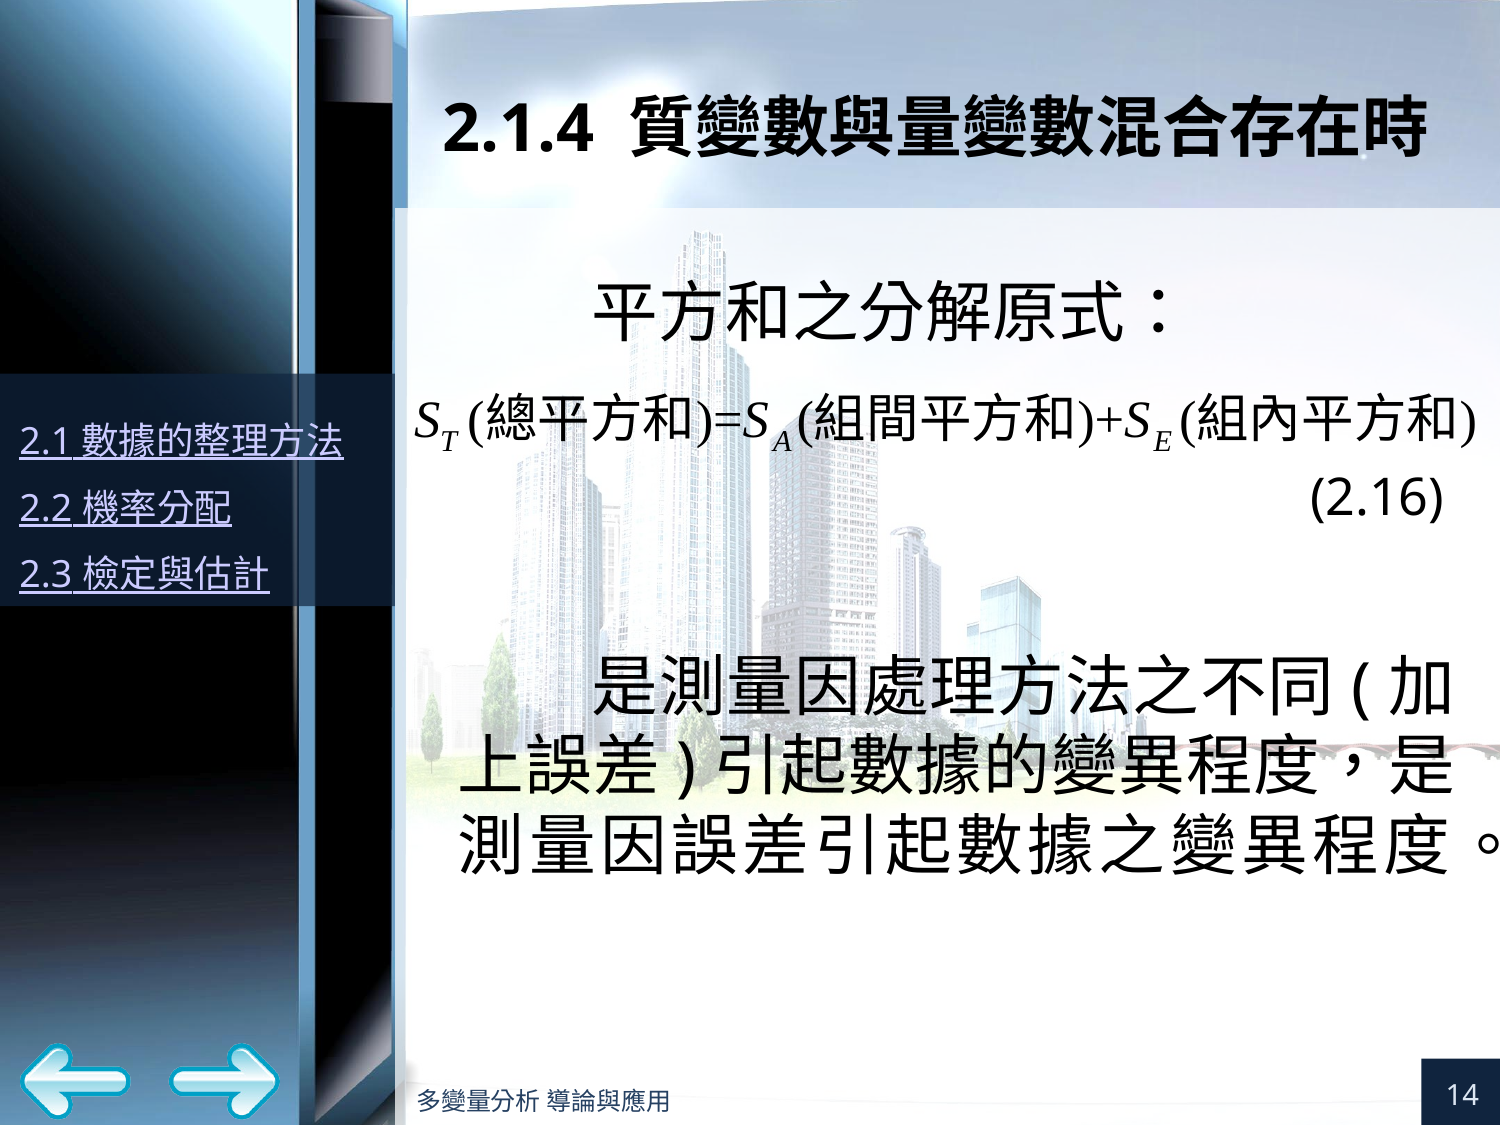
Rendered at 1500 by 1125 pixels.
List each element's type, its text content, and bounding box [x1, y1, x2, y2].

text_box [405, 385, 1487, 465]
slide_number 14 [1422, 1062, 1495, 1125]
text_box (2.16) [1295, 473, 1460, 534]
picture [0, 0, 1500, 373]
picture [0, 607, 395, 1125]
title 2.1.4 質變數與量變數混合存在時 [407, 30, 1465, 219]
footer 多變量分析 導論與應用 [400, 1069, 800, 1125]
